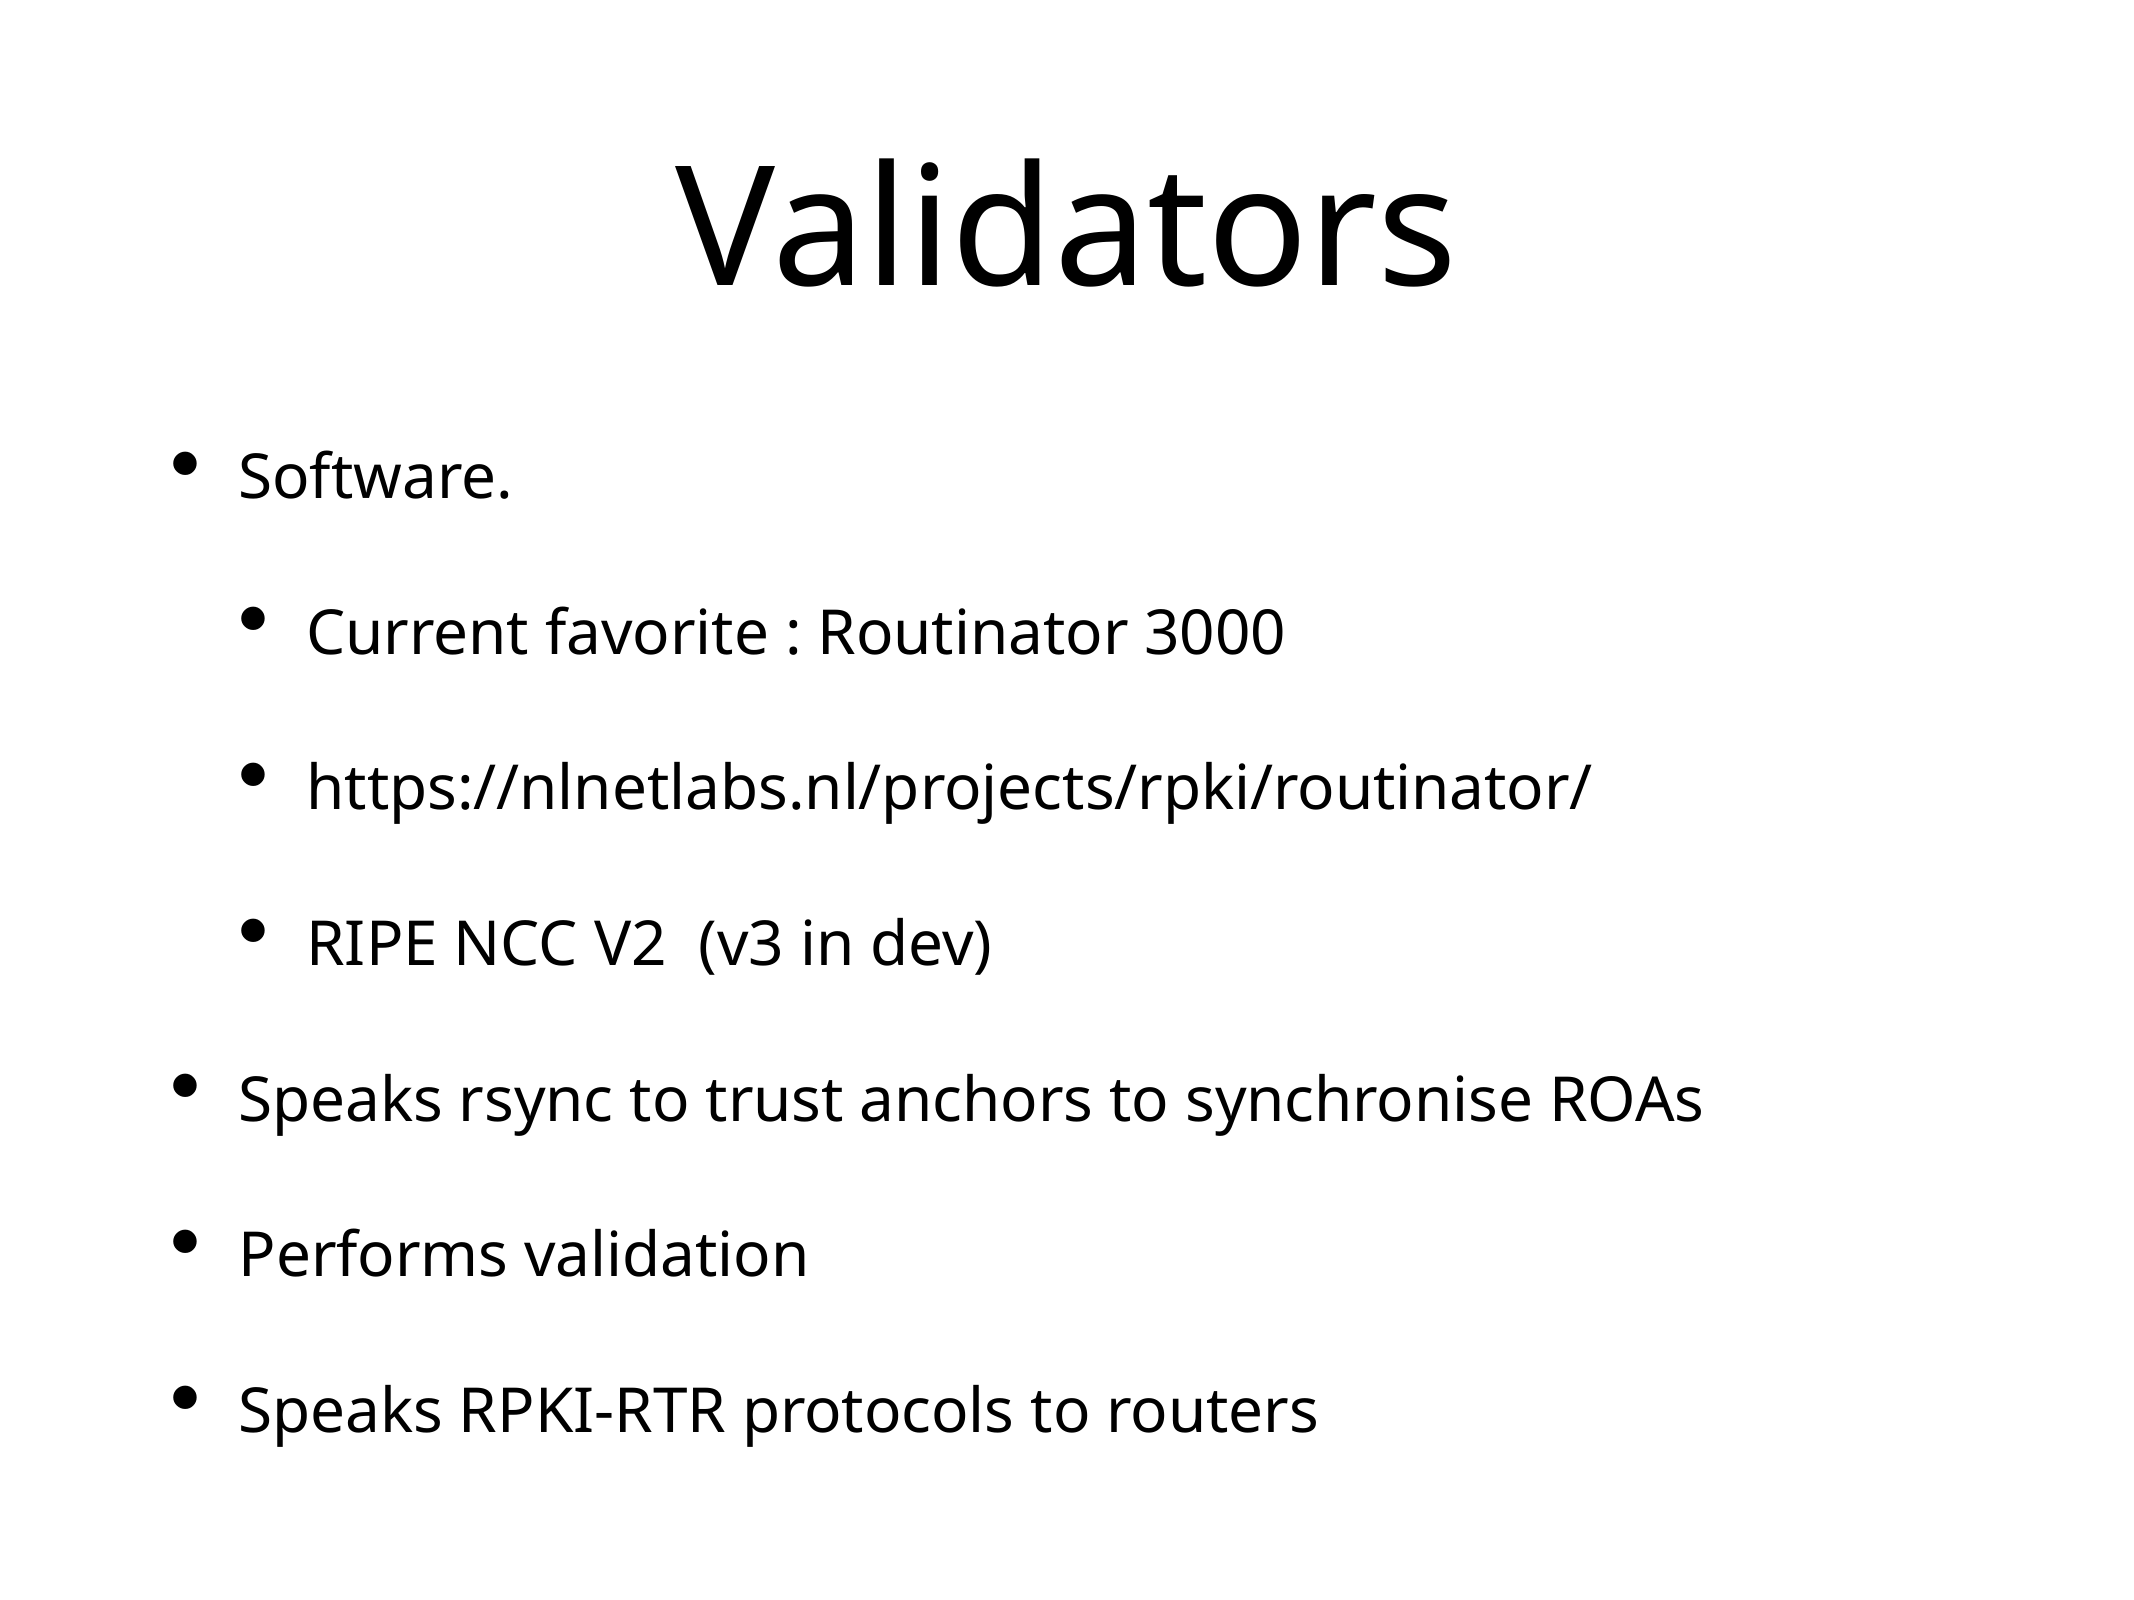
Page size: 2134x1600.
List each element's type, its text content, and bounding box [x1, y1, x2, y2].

title Validators [155, 41, 1978, 397]
list Software. Current favorite : Routinator 3000 https://nlnetlabs.nl/projects/rpki/routinator/ RIPE NCC V2 (v3 in dev) Speaks rsync to trust anchors to synchronise ROAs Performs validation Speaks RPKI-RTR protocols to routers [161, 424, 1984, 1457]
